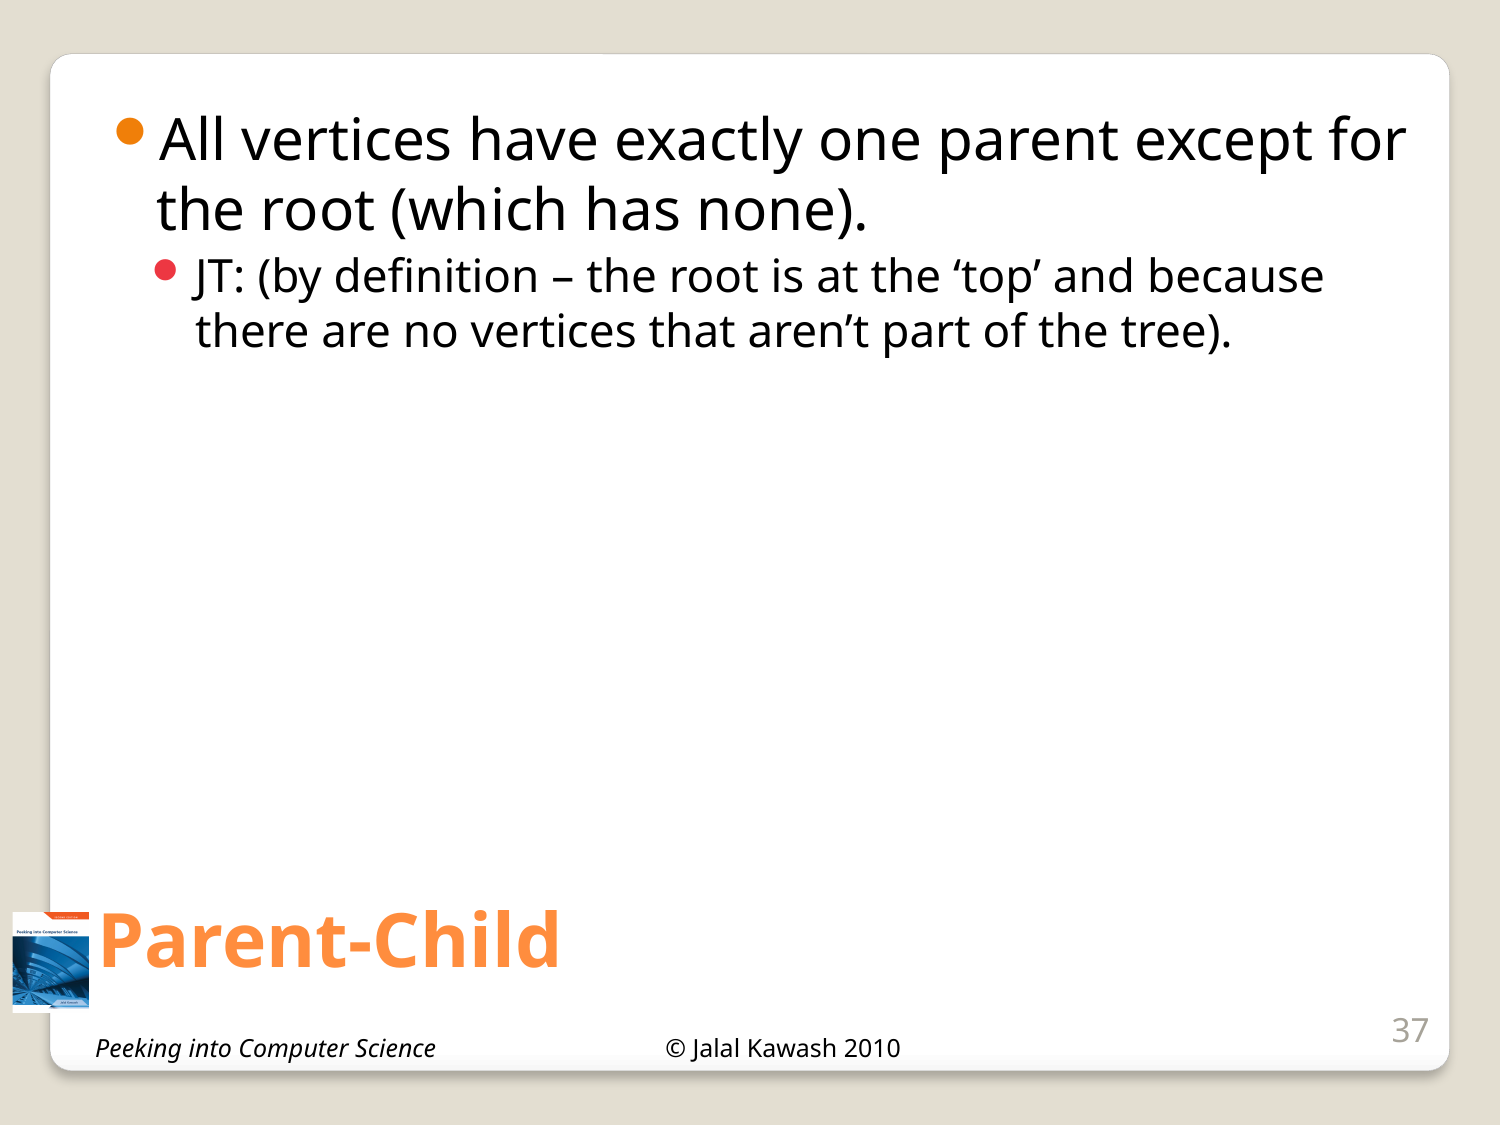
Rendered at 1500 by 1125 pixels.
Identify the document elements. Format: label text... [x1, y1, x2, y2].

picture [12, 912, 89, 1013]
slide_number 37 [1369, 1002, 1445, 1063]
list All vertices have exactly one parent except for the root (which has none). JT: (by definition – the root is at the ‘top’ and because there are no vertices that aren’t part of the tree). [82, 86, 1426, 775]
title Parent-Child [82, 817, 1425, 991]
